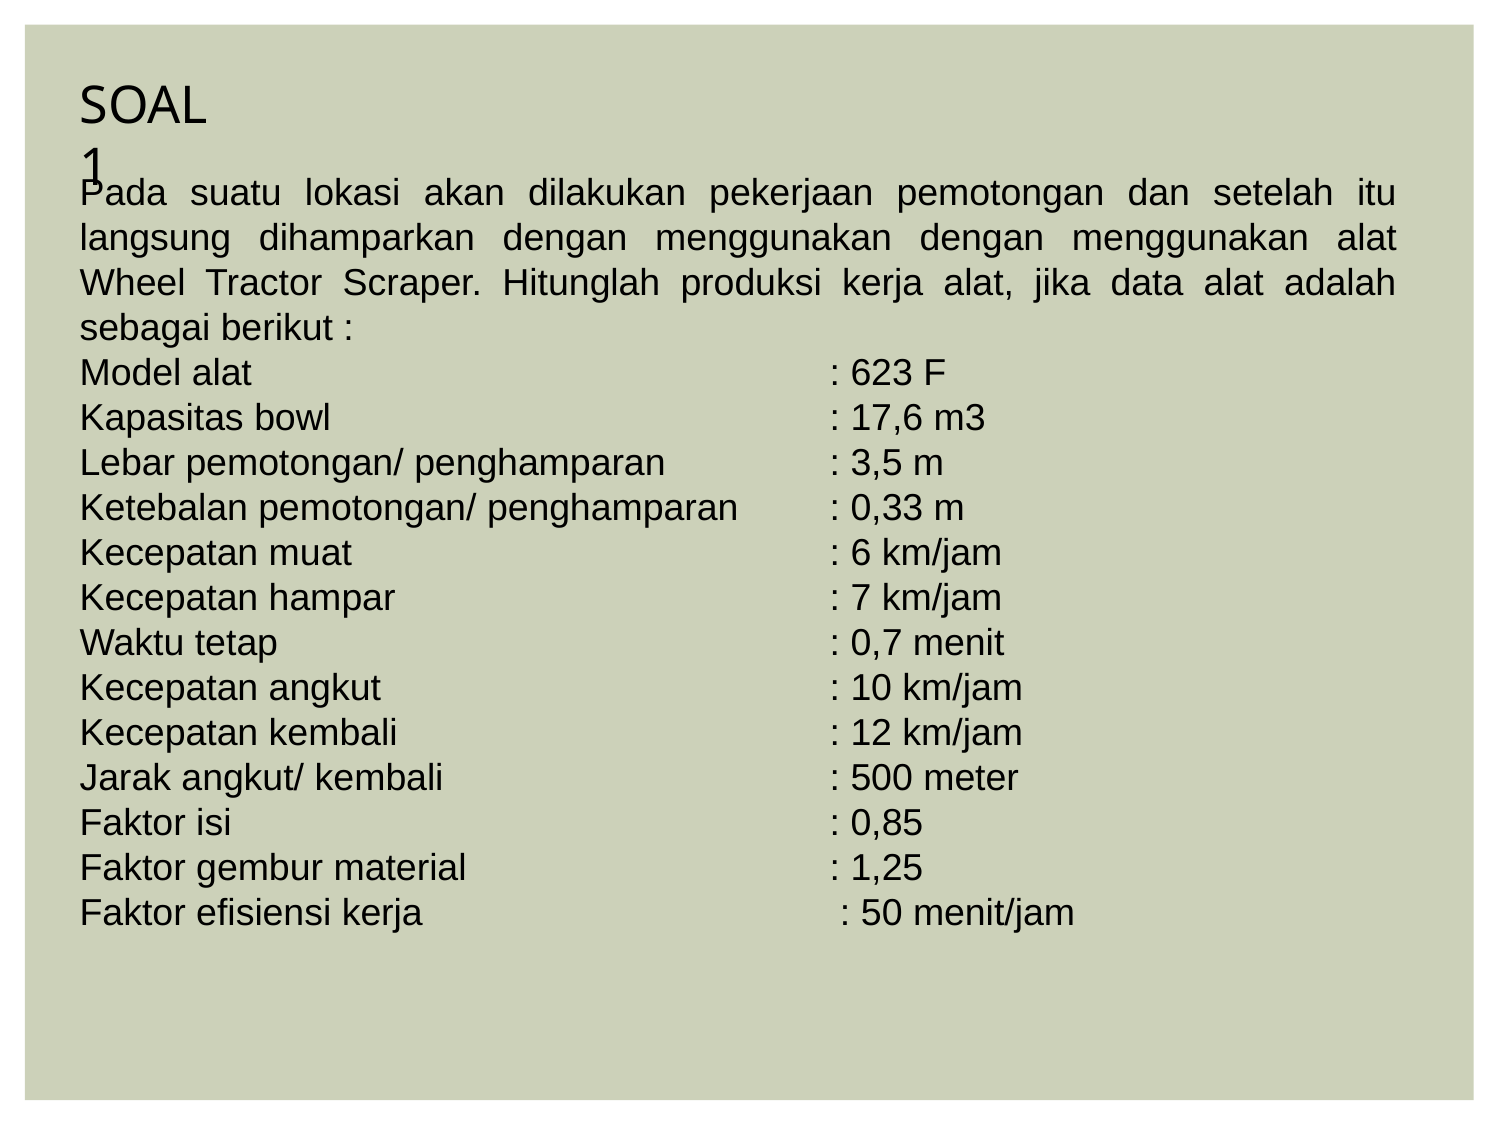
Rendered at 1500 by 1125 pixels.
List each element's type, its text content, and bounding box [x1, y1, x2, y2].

text_box SOAL 1 [64, 63, 266, 160]
text_box Pada suatu lokasi akan dilakukan pekerjaan pemotongan dan setelah itu langsung dihamparkan dengan menggunakan dengan menggunakan alat Wheel Tractor Scraper. Hitunglah produksi kerja alat, jika data alat adalah sebagai berikut : Model alat : 623 F Kapasitas bowl : 17,6 m3 Lebar pemotongan/ penghamparan : 3,5 m Ketebalan pemotongan/ penghamparan : 0,33 m Kecepatan muat : 6 km/jam Kecepatan hampar : 7 km/jam Waktu tetap : 0,7 menit Kecepatan angkut : 10 km/jam Kecepatan kembali : 12 km/jam Jarak angkut/ kembali : 500 meter Faktor isi : 0,85 Faktor gembur material : 1,25 Faktor efisiensi kerja : 50 menit/jam [64, 160, 1412, 941]
